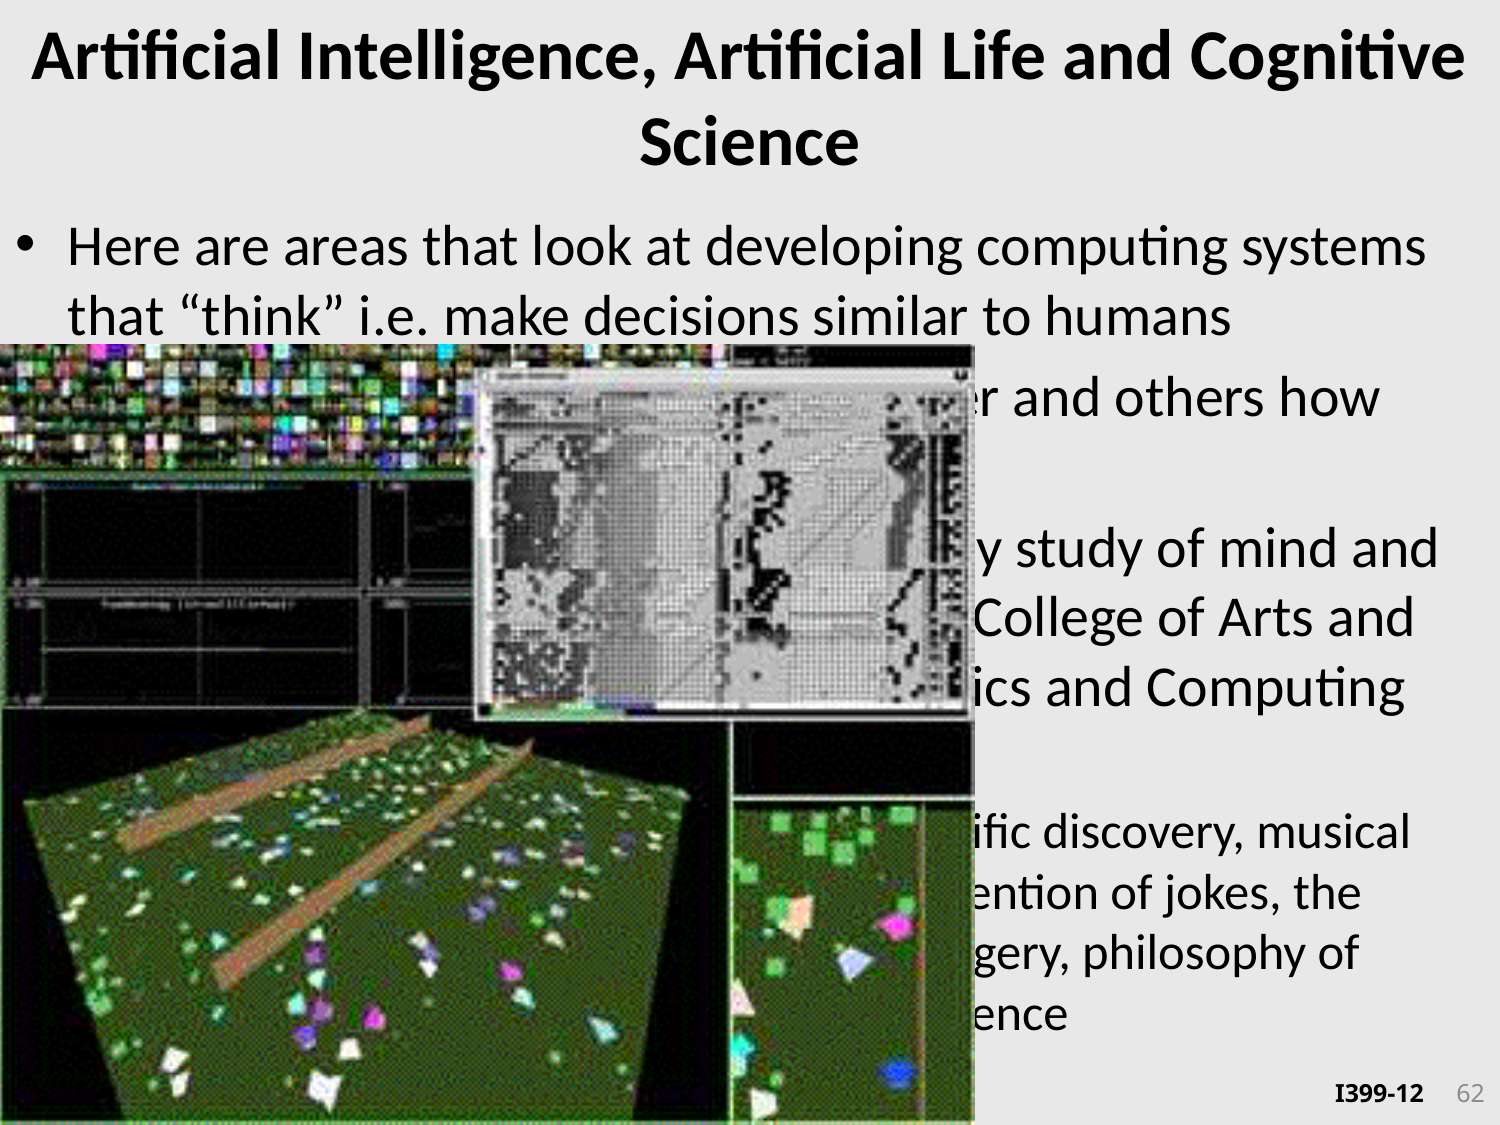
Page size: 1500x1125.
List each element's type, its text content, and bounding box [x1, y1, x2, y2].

list Here are areas that look at developing computing systems that “think” i.e. make decisions similar to humans Some model how people work together and others how brains (many neurons) function Cognitive science is the interdisciplinary study of mind and the nature of intelligence. Centered in College of Arts and Science with strong School of Informatics and Computing collaboration error-making, creative translation, scientific discovery, musical composition, the comprehension and invention of jokes, the nature of sexist language and default imagery, philosophy of mind, and foundations of artificial intelligence [0, 200, 1500, 1063]
picture [0, 344, 976, 1125]
title Artificial Intelligence, Artificial Life and Cognitive Science [0, 0, 1500, 188]
